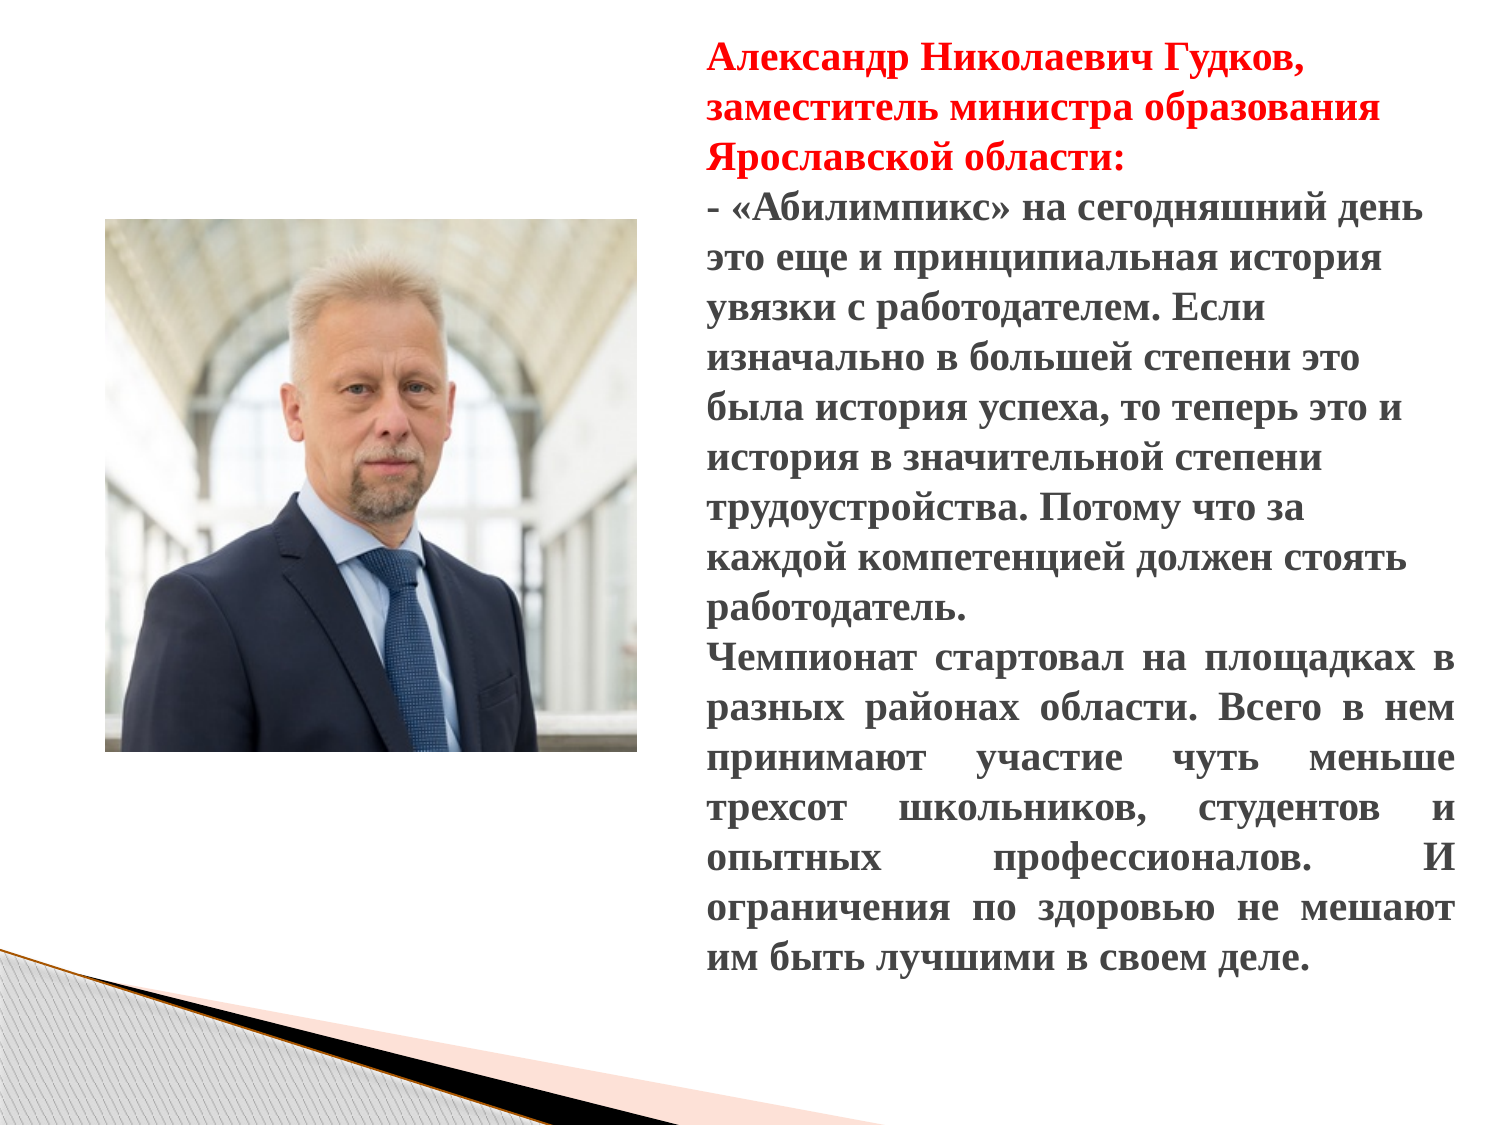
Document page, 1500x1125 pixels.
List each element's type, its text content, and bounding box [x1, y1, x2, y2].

text_box Александр Николаевич Гудков, заместитель министра образования Ярославской области: - «Абилимпикс» на сегодняшний день это еще и принципиальная история увязки с работодателем. Если изначально в большей степени это была история успеха, то теперь это и история в значительной степени трудоустройства. Потому что за каждой компетенцией должен стоять работодатель. Чемпионат стартовал на площадках в разных районах области. Всего в нем принимают участие чуть меньше трехсот школьников, студентов и опытных профессионалов. И ограничения по здоровью не мешают им быть лучшими в своем деле. [691, 21, 1471, 987]
picture [104, 219, 637, 752]
